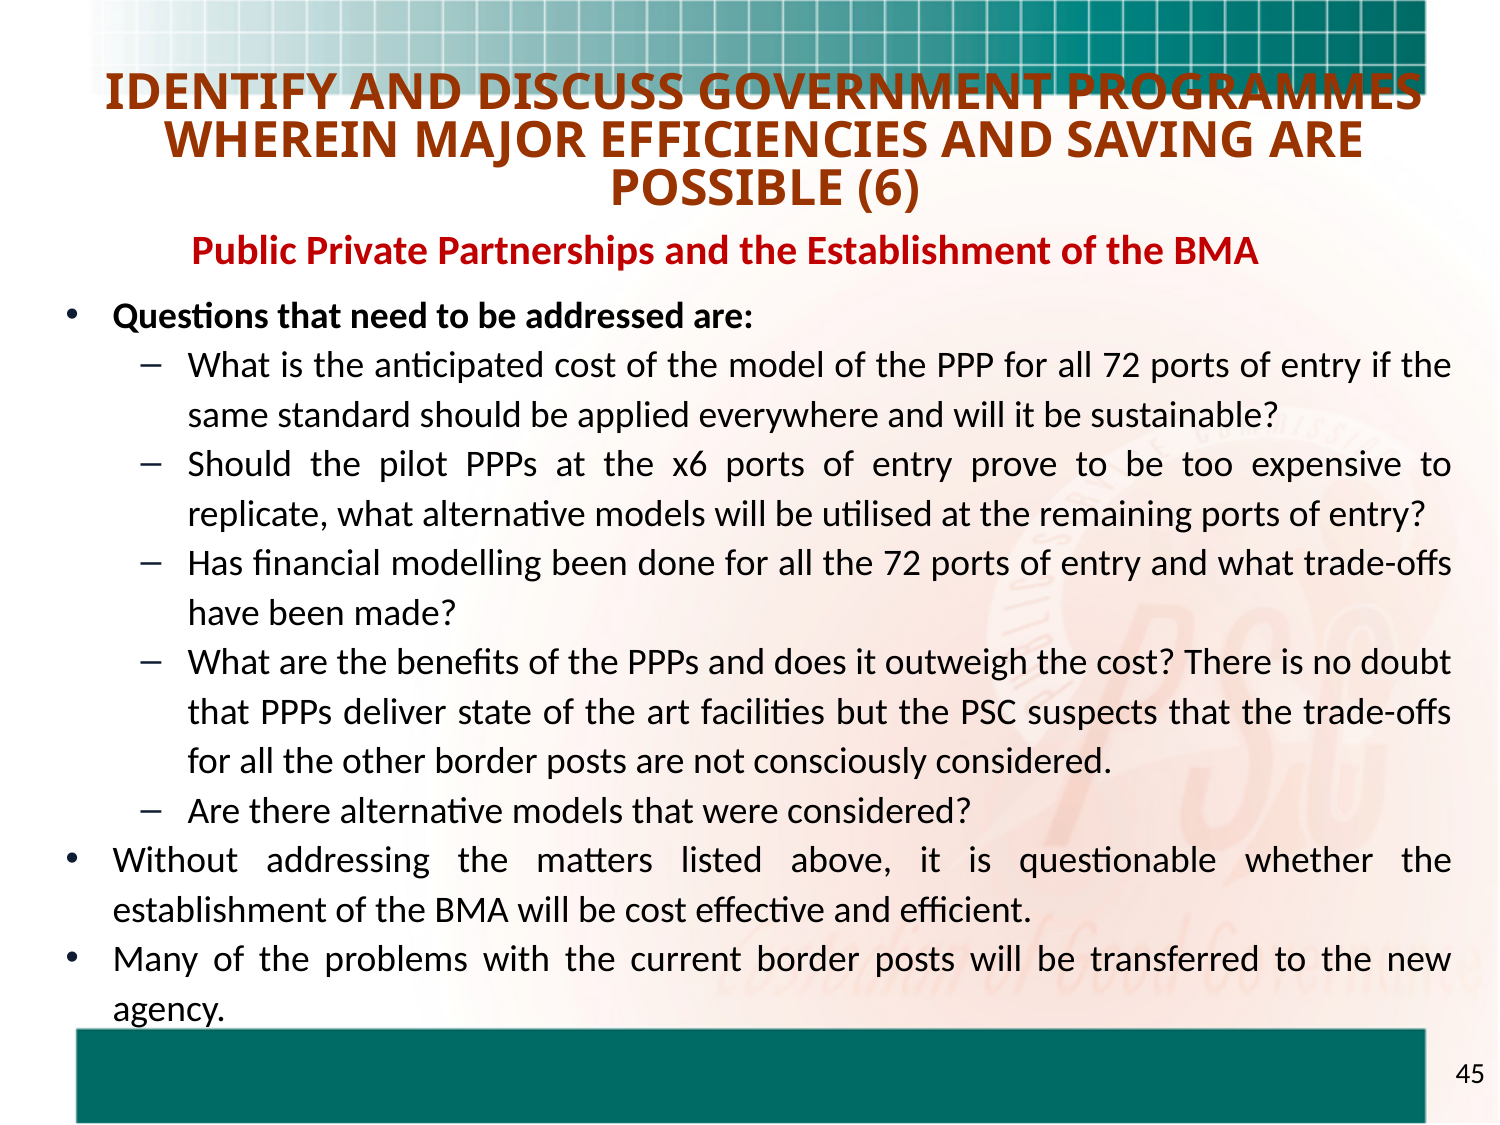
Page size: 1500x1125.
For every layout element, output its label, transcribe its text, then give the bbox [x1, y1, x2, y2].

text_box IDENTIFY AND DISCUSS GOVERNMENT PROGRAMMES WHEREIN MAJOR EFFICIENCIES AND SAVING ARE POSSIBLE (6) [29, 78, 1500, 208]
text_box Public Private Partnerships and the Establishment of the BMA [50, 215, 1401, 278]
text_box 45 [1149, 1046, 1500, 1125]
text_box Questions that need to be addressed are: What is the anticipated cost of the model of the PPP for all 72 ports of entry if the same standard should be applied everywhere and will it be sustainable? Should the pilot PPPs at the x6 ports of entry prove to be too expensive to replicate, what alternative models will be utilised at the remaining ports of entry? Has financial modelling been done for all the 72 ports of entry and what trade-offs have been made? What are the benefits of the PPPs and does it outweigh the cost? There is no doubt that PPPs deliver state of the art facilities but the PSC suspects that the trade-offs for all the other border posts are not consciously considered. Are there alternative models that were considered? Without addressing the matters listed above, it is questionable whether the establishment of the BMA will be cost effective and efficient. Many of the problems with the current border posts will be transferred to the new agency. [50, 278, 1469, 1036]
picture [0, 0, 1500, 1125]
